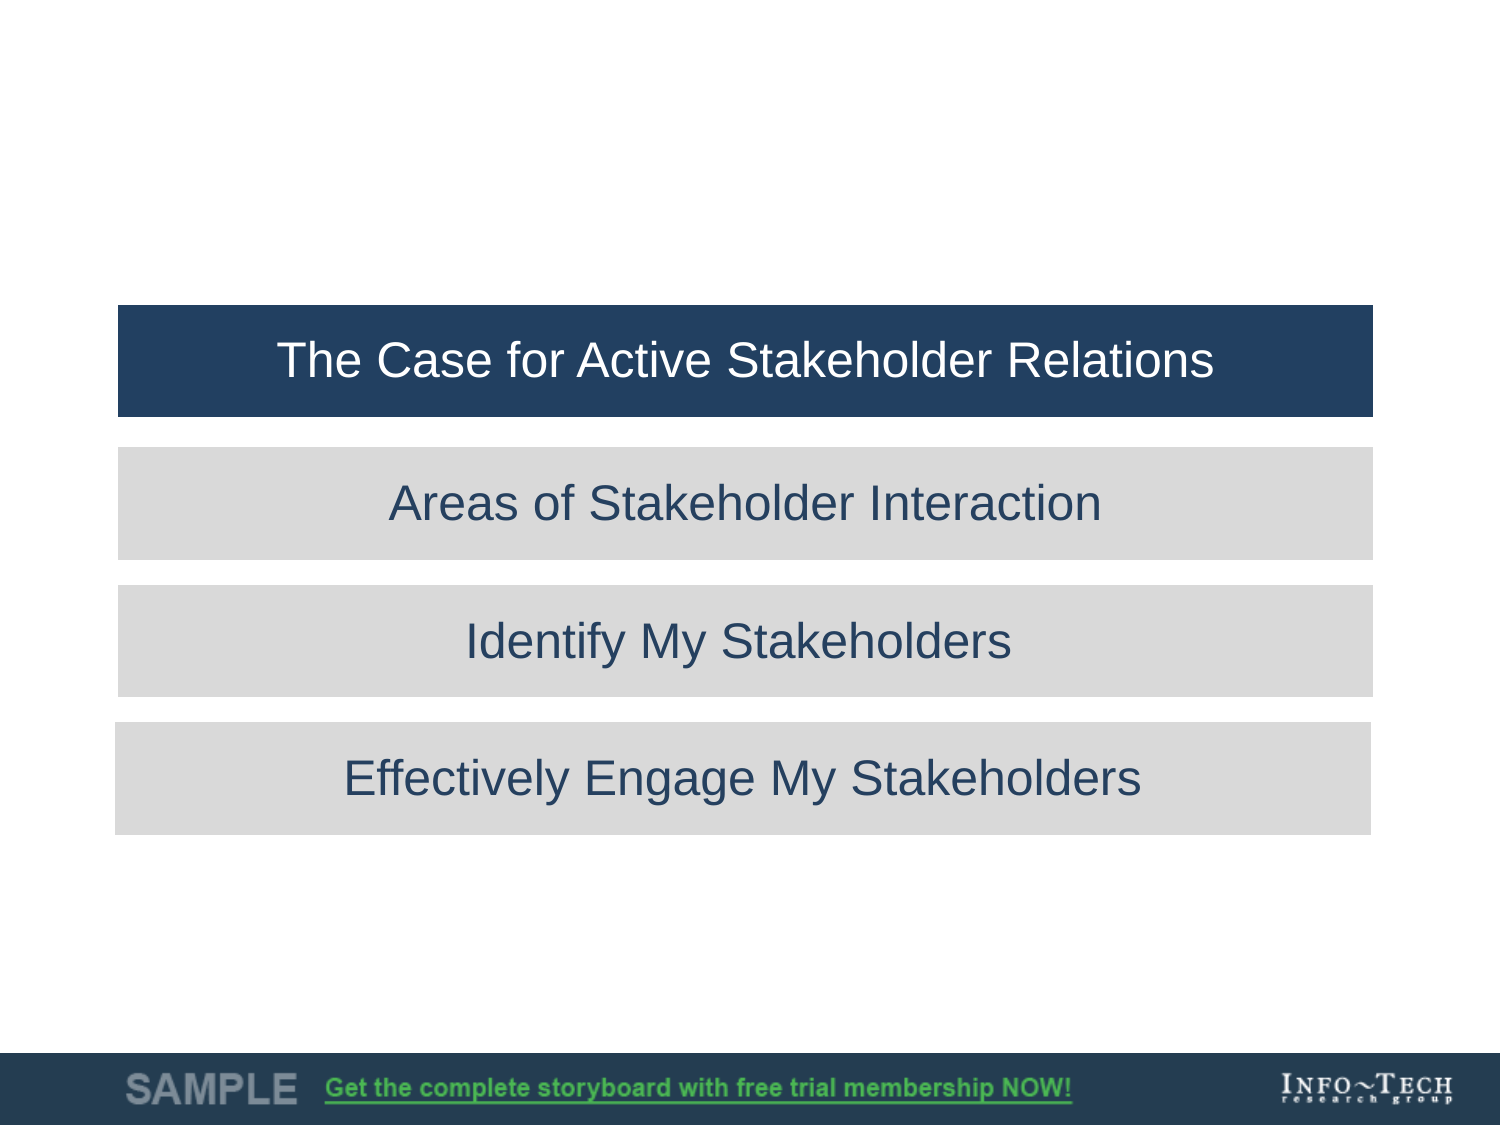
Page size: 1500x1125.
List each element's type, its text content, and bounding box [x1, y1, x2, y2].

picture [0, 1052, 1500, 1125]
table_header Effectively Engage My Stakeholders [115, 722, 1371, 835]
table_header Areas of Stakeholder Interaction [118, 447, 1373, 560]
table_header Identify My Stakeholders [118, 585, 1373, 697]
table_header The Case for Active Stakeholder Relations [118, 305, 1373, 417]
